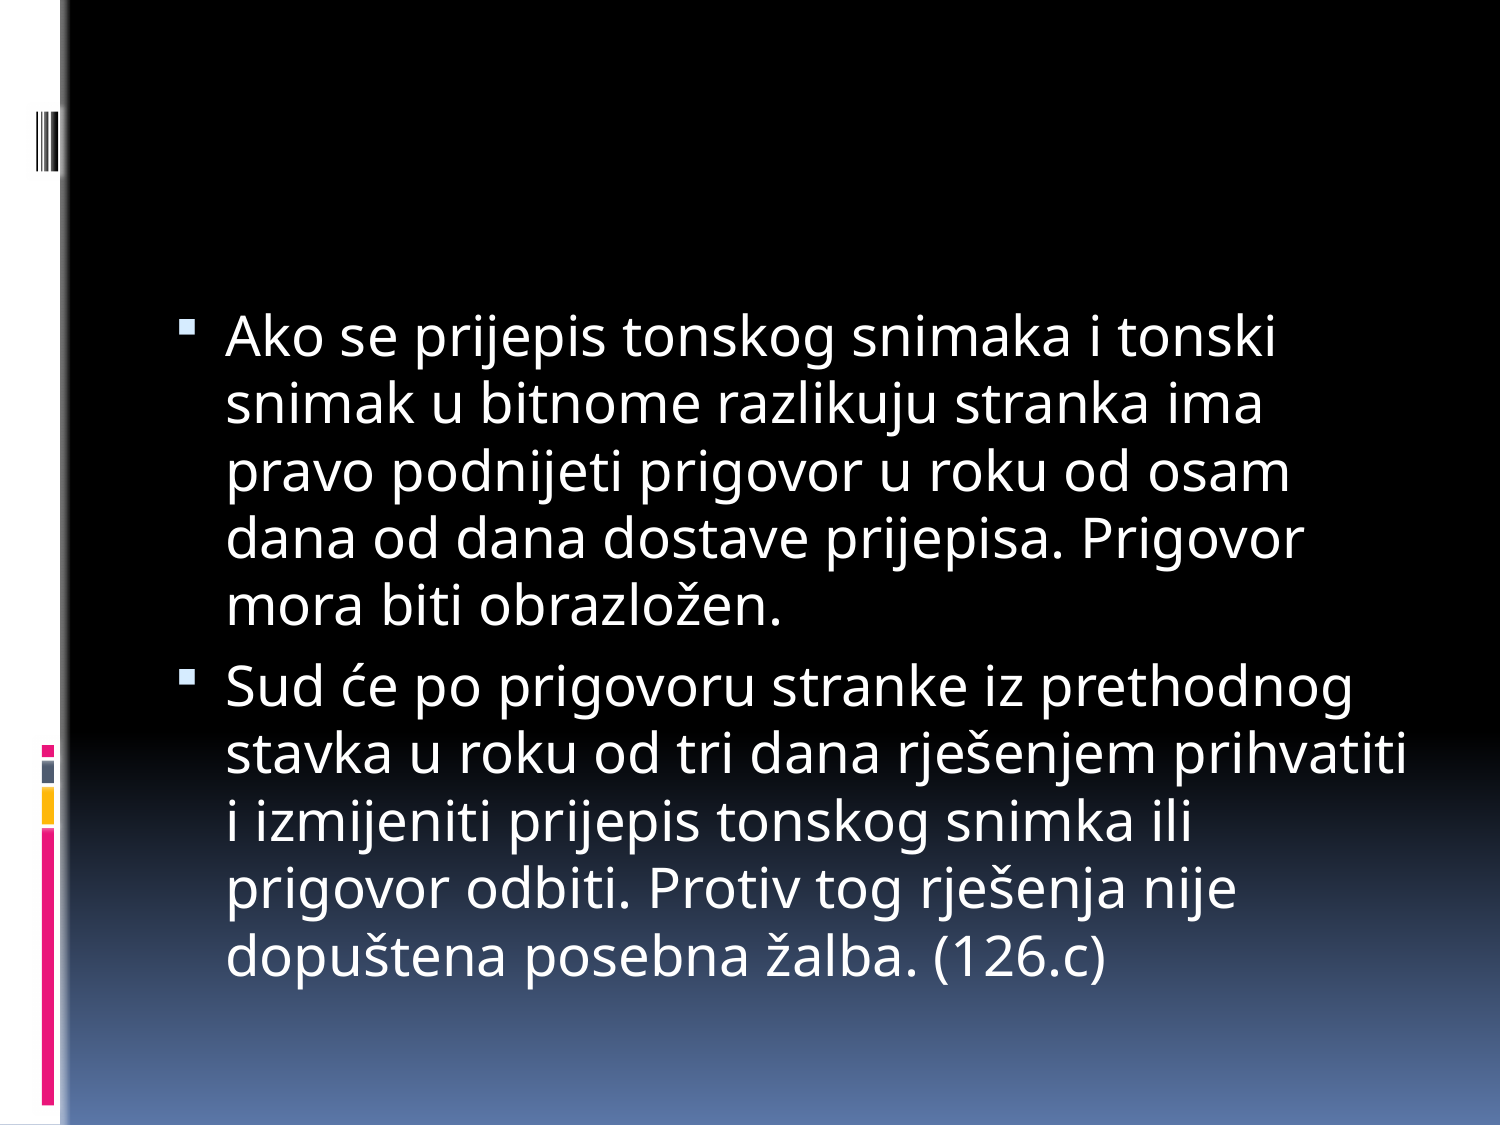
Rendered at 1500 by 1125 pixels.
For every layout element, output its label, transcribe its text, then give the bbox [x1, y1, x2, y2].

list Ako se prijepis tonskog snimaka i tonski snimak u bitnome razlikuju stranka ima pravo podnijeti prigovor u roku od osam dana od dana dostave prijepisa. Prigovor mora biti obrazložen. Sud će po prigovoru stranke iz prethodnog stavka u roku od tri dana rješenjem prihvatiti i izmijeniti prijepis tonskog snimka ili prigovor odbiti. Protiv tog rješenja nije dopuštena posebna žalba. (126.c) [150, 292, 1425, 1043]
